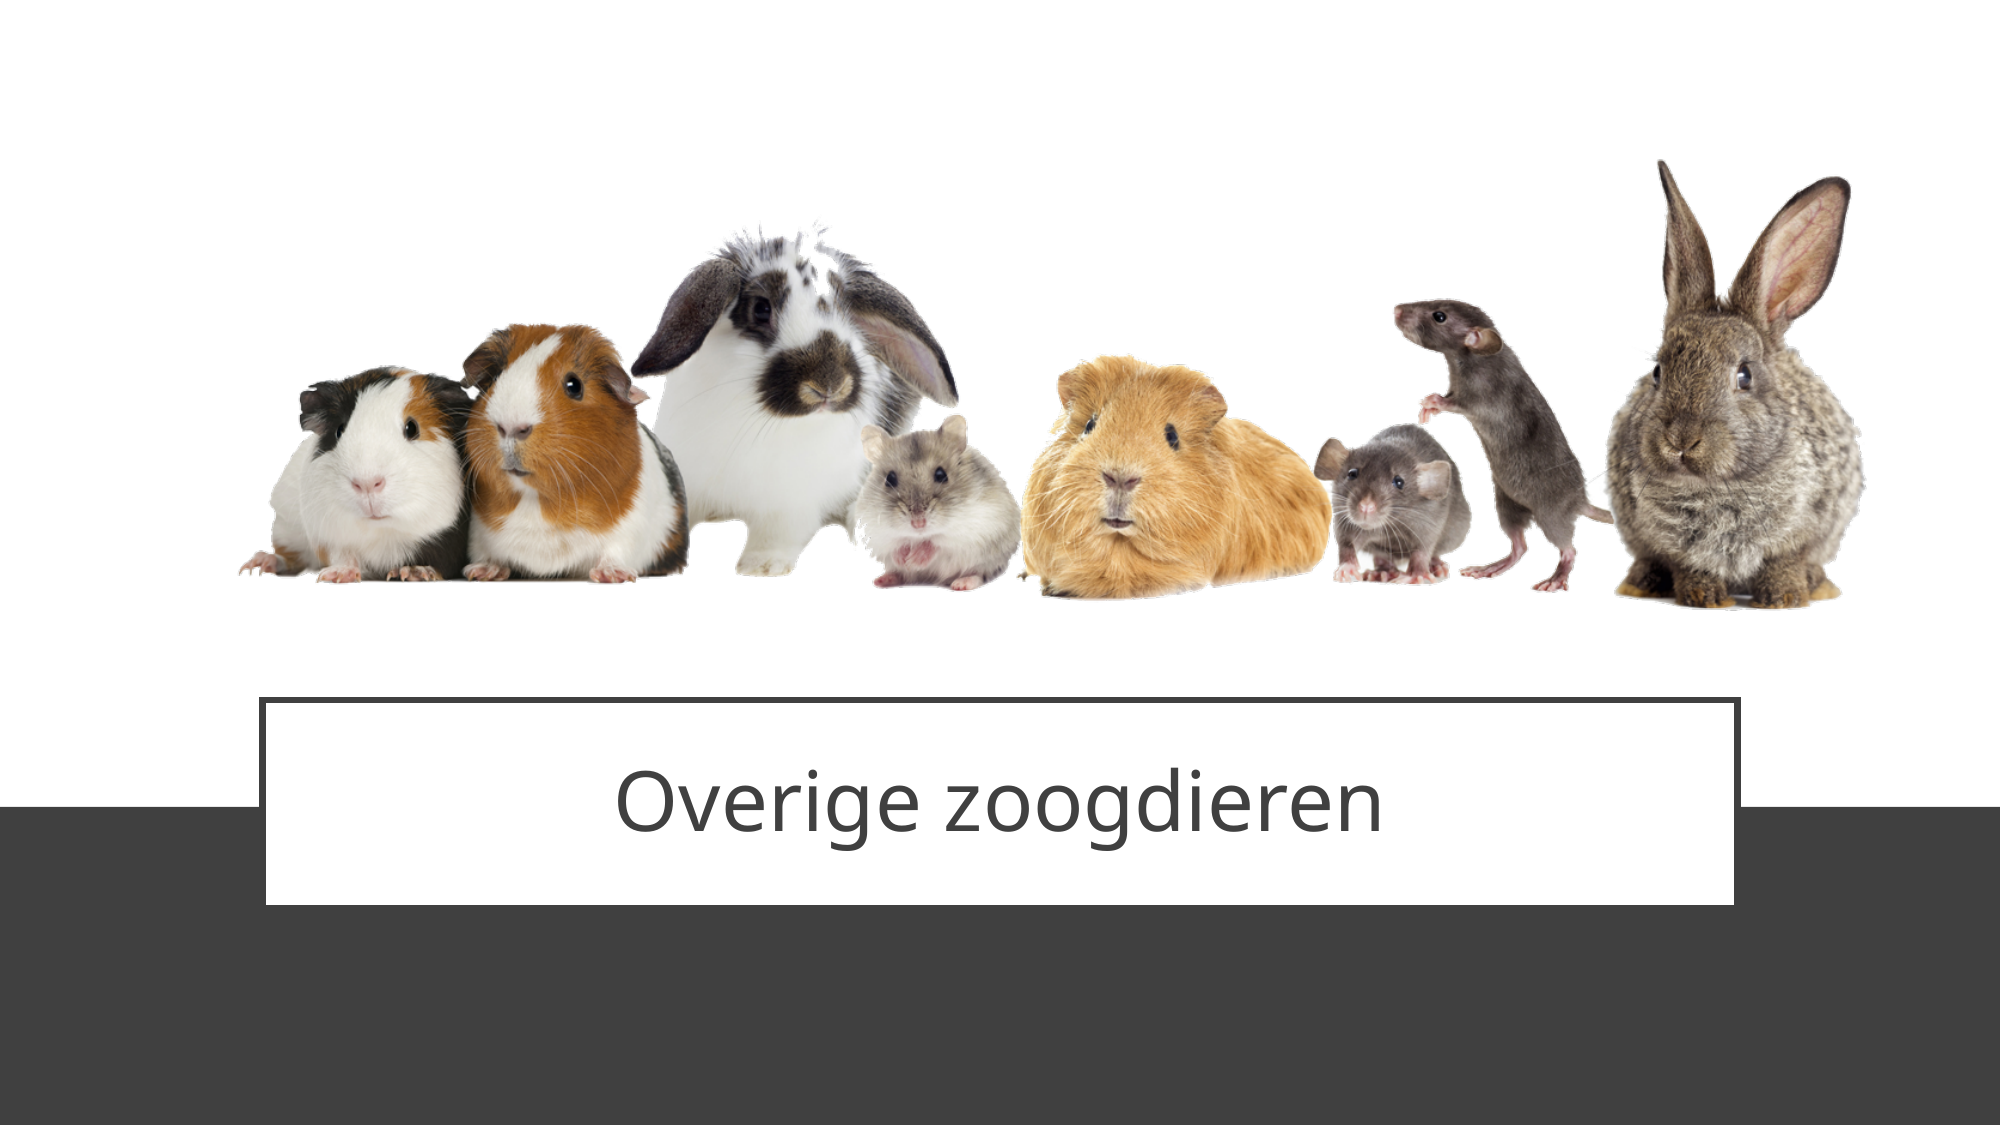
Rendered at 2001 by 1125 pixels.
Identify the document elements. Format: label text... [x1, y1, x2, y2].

picture [105, 109, 1899, 625]
title Overige zoogdieren [262, 700, 1738, 908]
text_box [0, 806, 2000, 1125]
